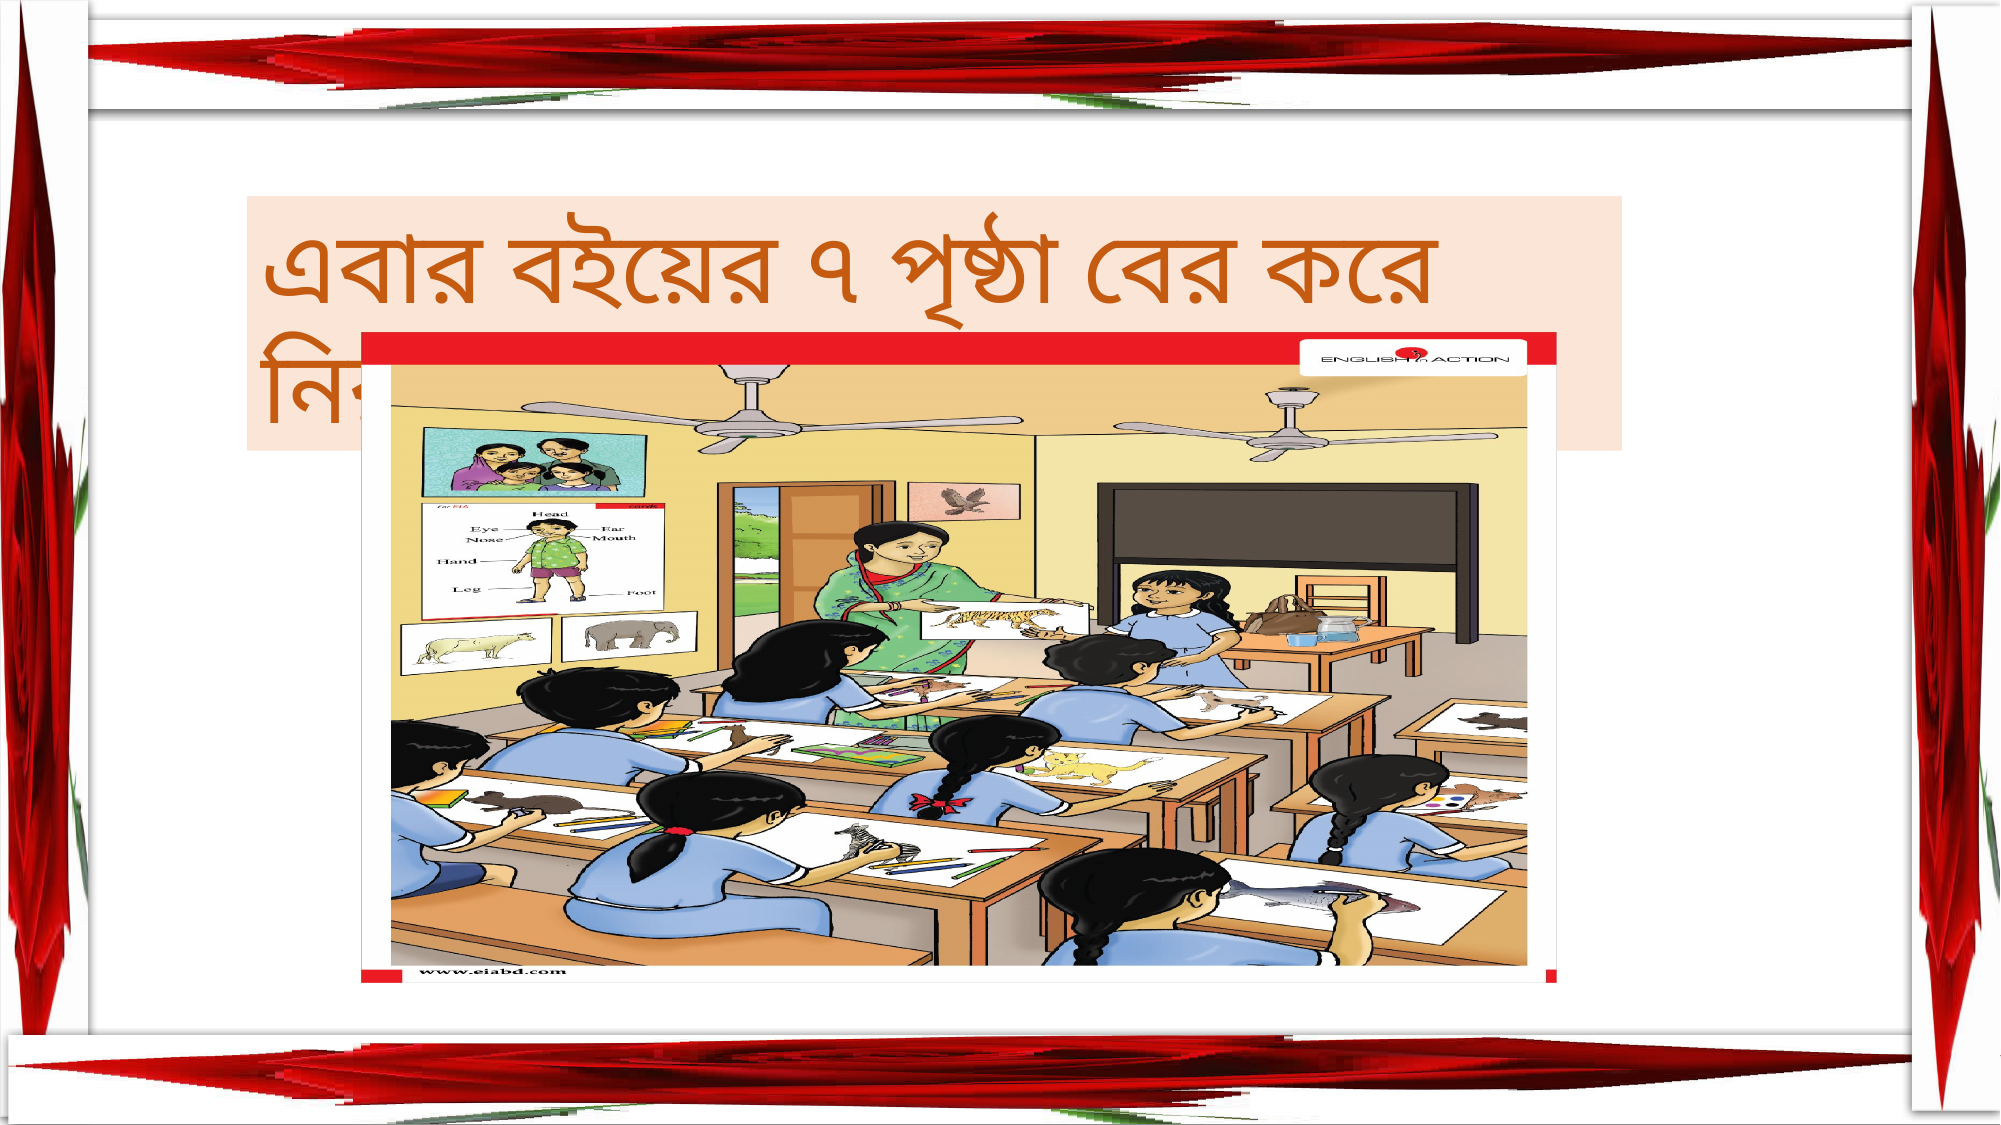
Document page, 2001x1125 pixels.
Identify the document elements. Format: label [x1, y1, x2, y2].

text_box [0, 0, 2000, 1124]
picture [361, 332, 1557, 983]
